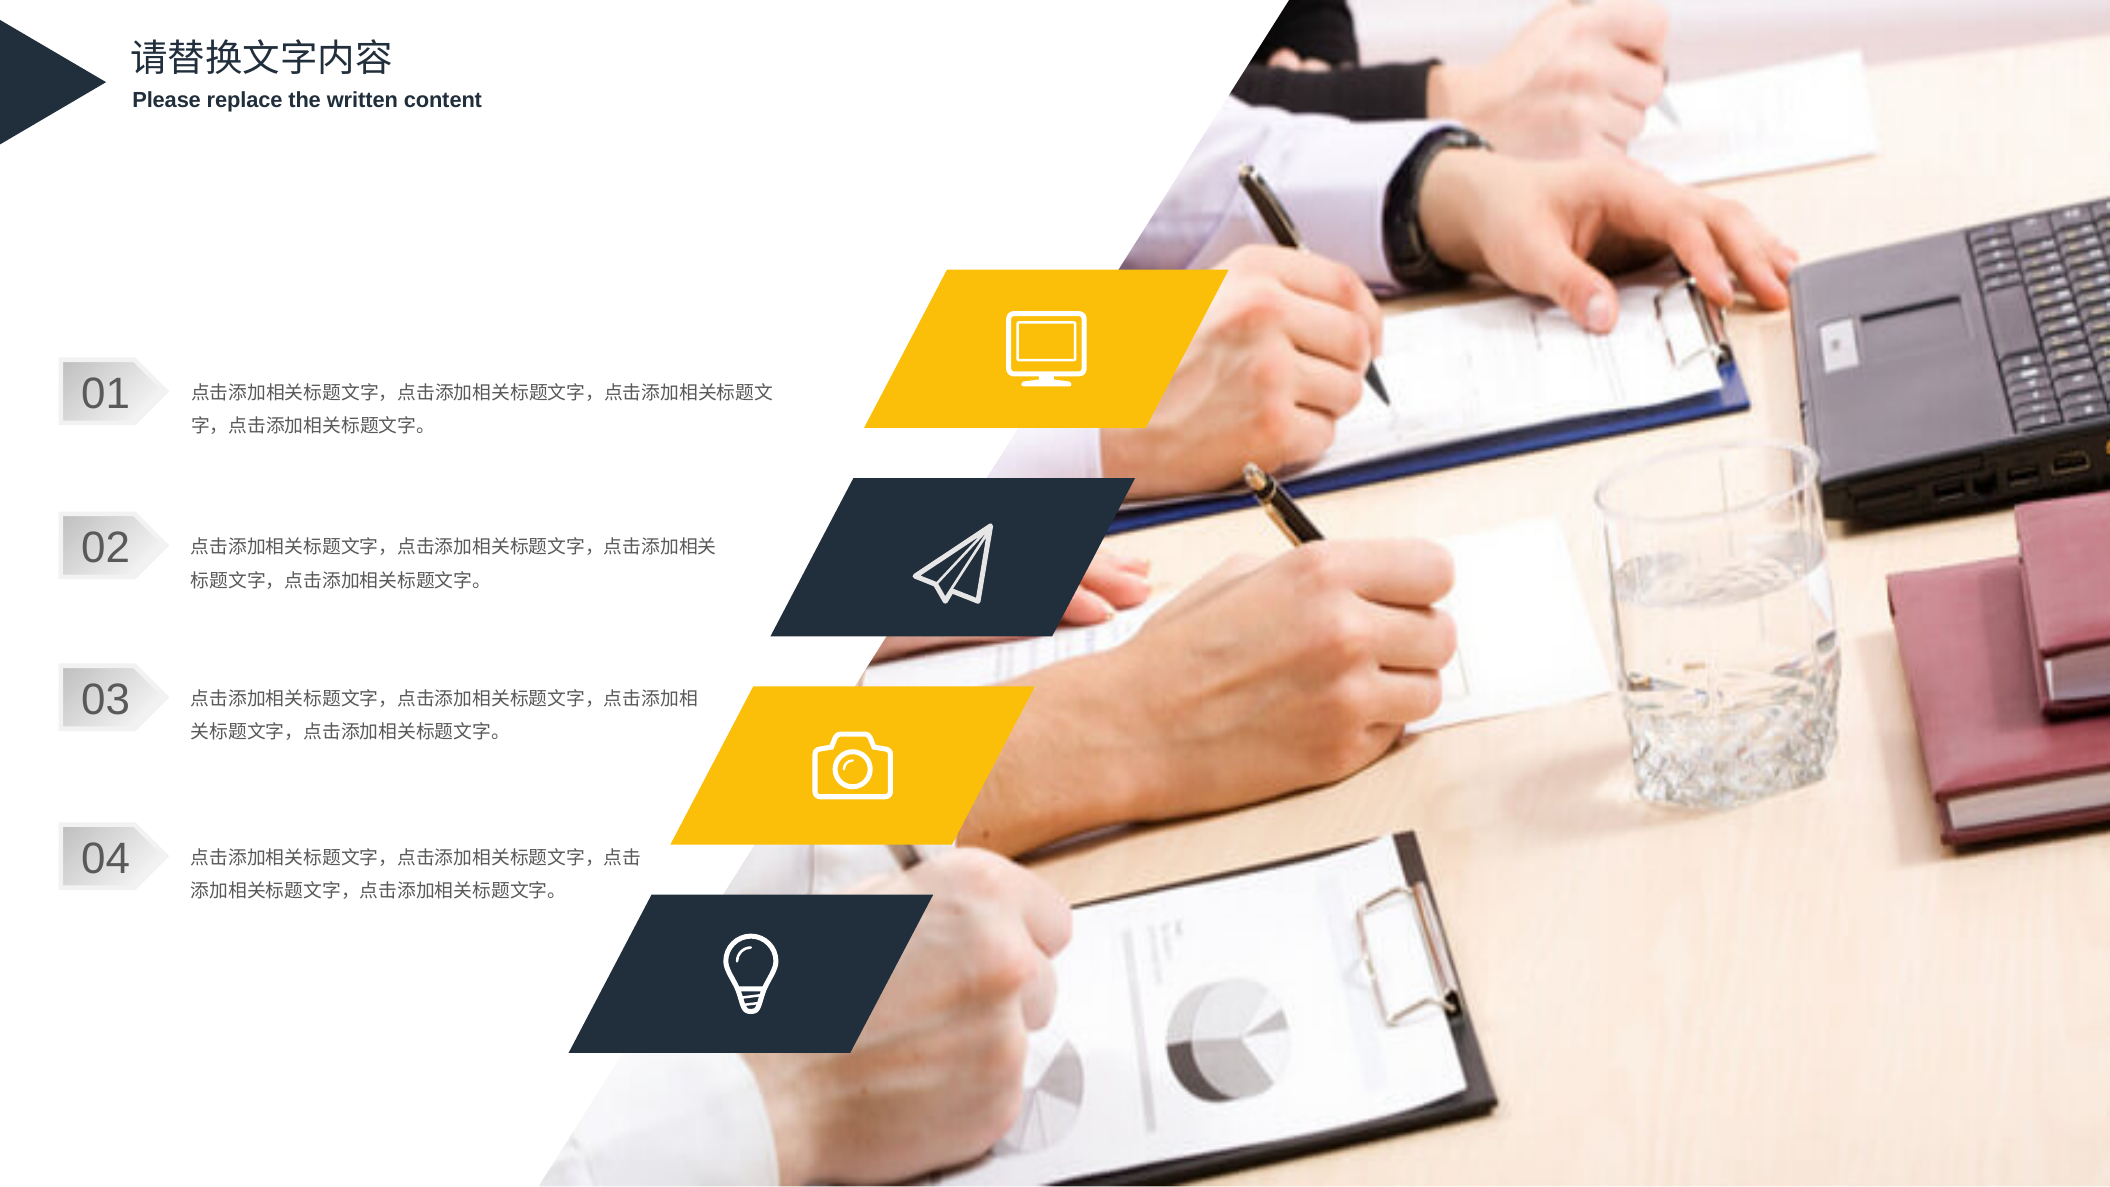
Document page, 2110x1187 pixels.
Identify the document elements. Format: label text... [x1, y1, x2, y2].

text_box 点击添加相关标题文字，点击添加相关标题文字，点击添加相关标题文字，点击添加相关标题文字。 [175, 361, 819, 445]
text_box 02 [59, 512, 168, 578]
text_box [770, 478, 1136, 637]
text_box 点击添加相关标题文字，点击添加相关标题文字，点击添加相关标题文字，点击添加相关标题文字。 [175, 826, 670, 910]
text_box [864, 269, 1229, 428]
text_box 01 [59, 358, 168, 424]
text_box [568, 894, 934, 1053]
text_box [670, 686, 1035, 845]
text_box 点击添加相关标题文字，点击添加相关标题文字，点击添加相关标题文字，点击添加相关标题文字。 [175, 667, 718, 751]
text_box [536, 0, 2110, 1187]
text_box 04 [59, 823, 168, 889]
text_box 请替换文字内容 [115, 26, 408, 86]
text_box Please replace the written content [117, 78, 498, 120]
text_box 03 [59, 664, 168, 730]
text_box 点击添加相关标题文字，点击添加相关标题文字，点击添加相关标题文字，点击添加相关标题文字。 [175, 515, 745, 599]
